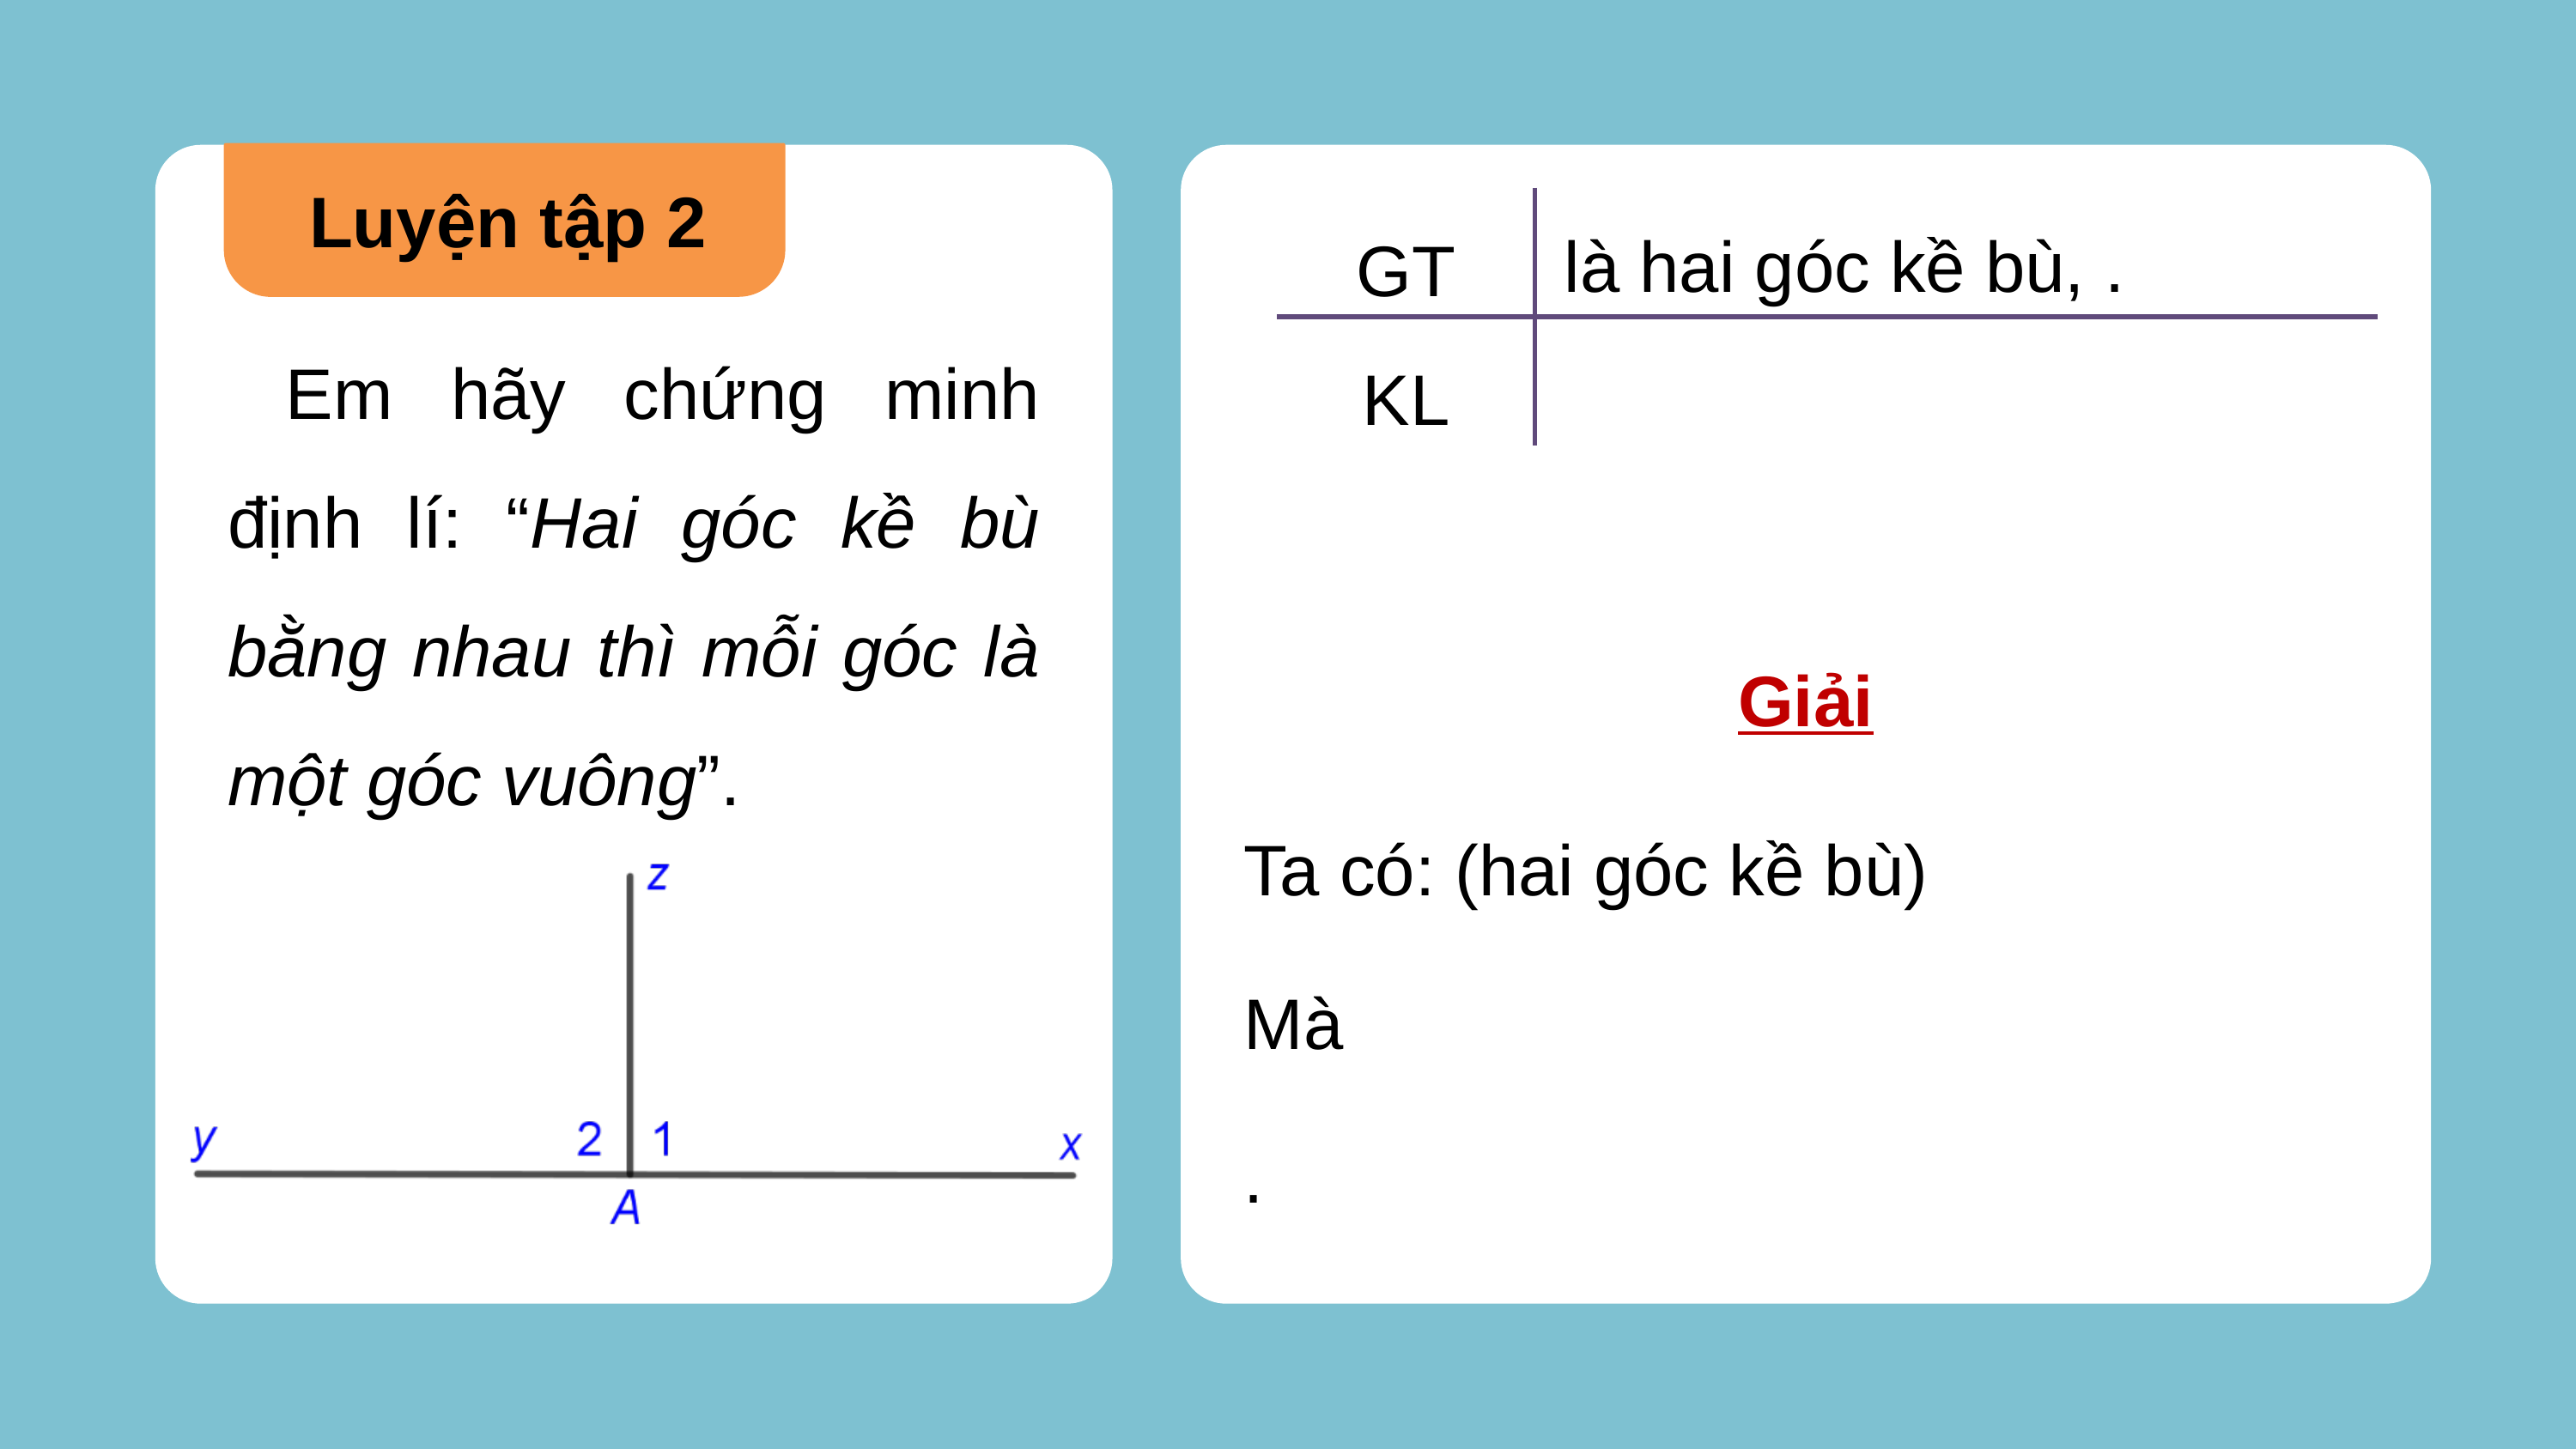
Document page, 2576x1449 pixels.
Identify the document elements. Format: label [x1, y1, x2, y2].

text_box [155, 144, 1113, 830]
text_box [1180, 144, 2432, 1304]
text_box [155, 1279, 1113, 1304]
picture [108, 832, 1159, 1272]
